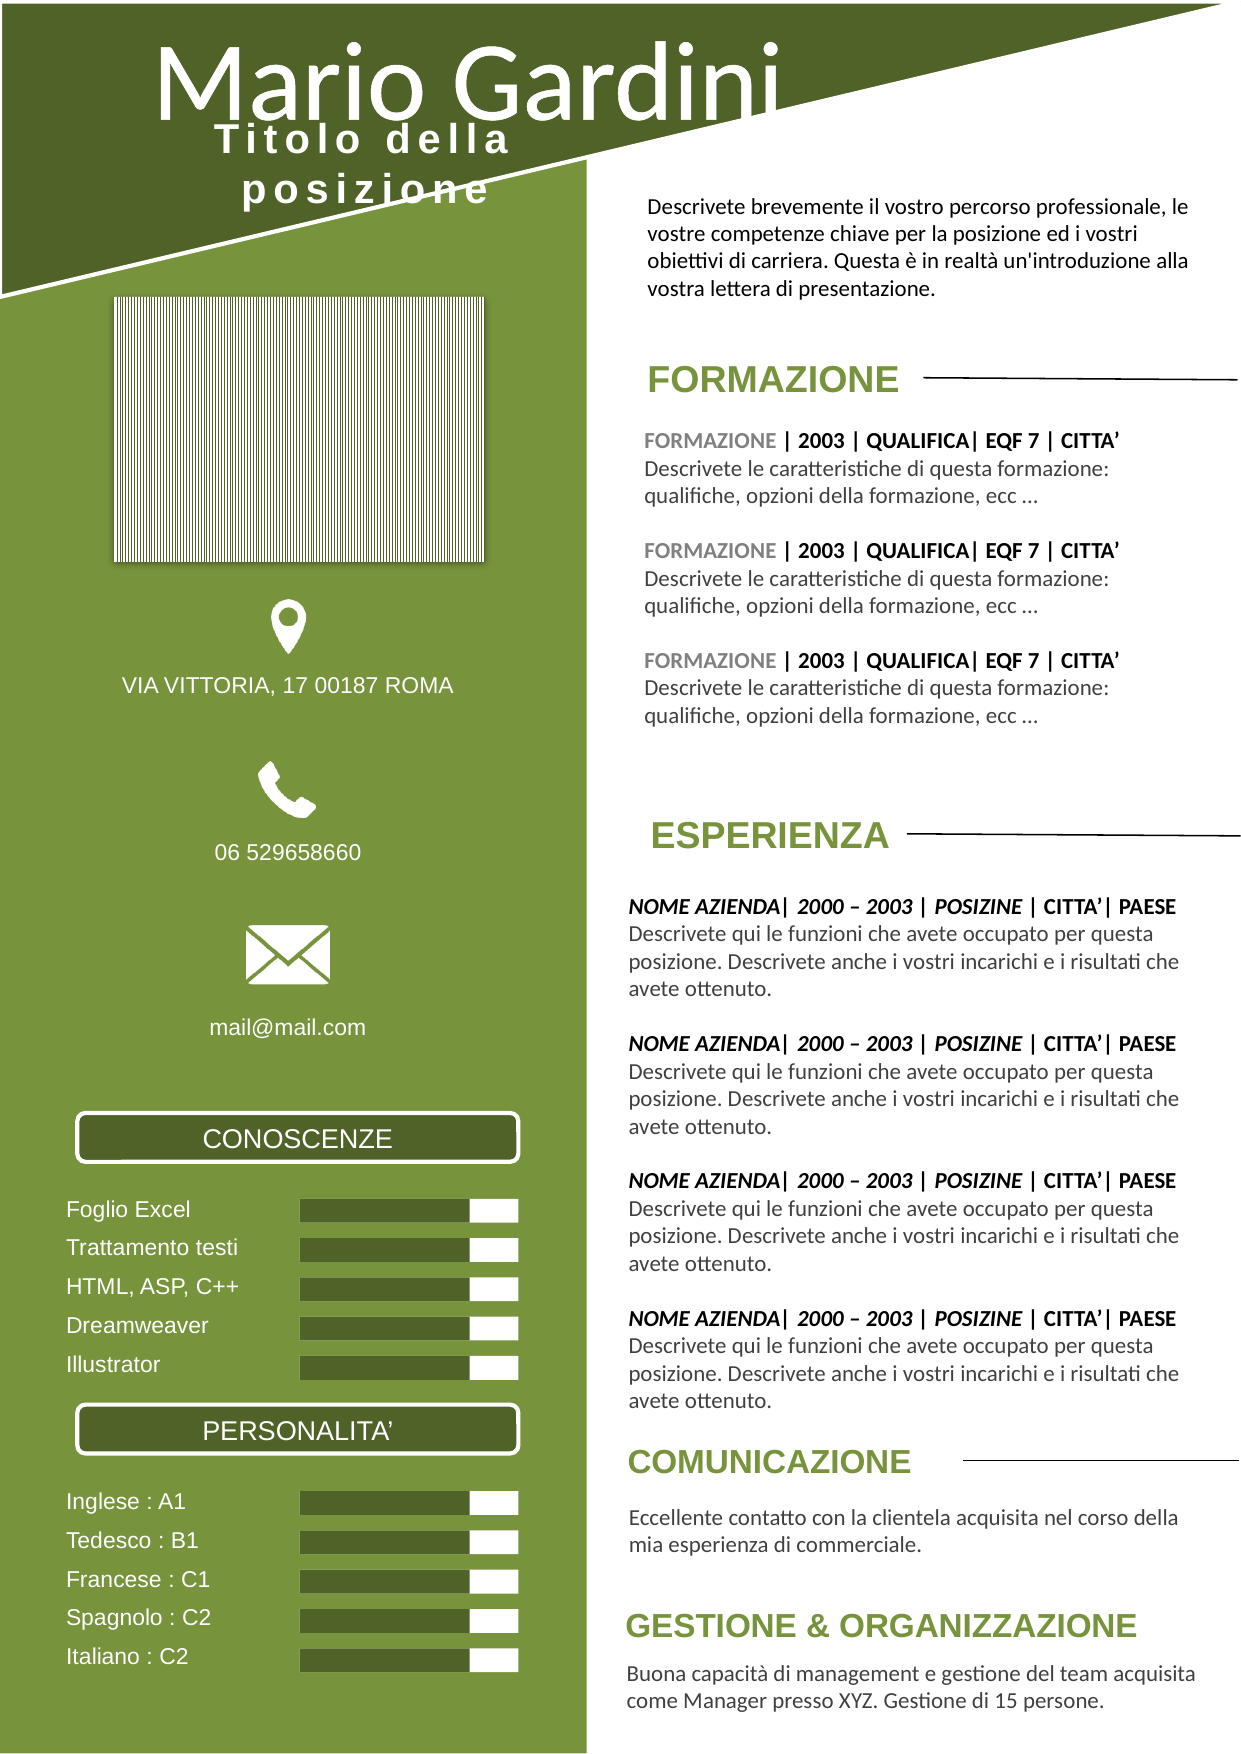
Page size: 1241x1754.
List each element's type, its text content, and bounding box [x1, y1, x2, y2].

text_box GESTIONE & ORGANIZZAZIONE [608, 1595, 1241, 1652]
text_box Inglese : A1 Tedesco : B1 Francese : C1 Spagnolo : C2 Italiano : C2 [49, 1478, 360, 1678]
text_box CONOSCENZE [75, 1110, 521, 1164]
text_box NOME AZIENDA| 2000 – 2003 | POSIZINE | CITTA’| PAESE Descrivete qui le funzioni che avete occupato per questa posizione. Descrivete anche i vostri incarichi e i risultati che avete ottenuto. NOME AZIENDA| 2000 – 2003 | POSIZINE | CITTA’| PAESE Descrivete qui le funzioni che avete occupato per questa posizione. Descrivete anche i vostri incarichi e i risultati che avete ottenuto. NOME AZIENDA| 2000 – 2003 | POSIZINE | CITTA’| PAESE Descrivete qui le funzioni che avete occupato per questa posizione. Descrivete anche i vostri incarichi e i risultati che avete ottenuto. NOME AZIENDA| 2000 – 2003 | POSIZINE | CITTA’| PAESE Descrivete qui le funzioni che avete occupato per questa posizione. Descrivete anche i vostri incarichi e i risultati che avete ottenuto. [612, 883, 1241, 1441]
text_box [299, 1648, 519, 1673]
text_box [906, 833, 1241, 837]
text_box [299, 1608, 519, 1634]
text_box Titolo della posizione [68, 112, 661, 211]
text_box Mario Gardini [0, 0, 1035, 150]
text_box [0, 150, 370, 299]
text_box PERSONALITA’ [75, 1402, 521, 1456]
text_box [299, 1198, 519, 1223]
text_box FORMAZIONE [631, 347, 924, 409]
text_box Descrivete brevemente il vostro percorso professionale, le vostre competenze chiave per la posizione ed i vostri obiettivi di carriera. Questa è in realtà un'introduzione alla vostra lettera di presentazione. [632, 183, 1214, 297]
text_box Foglio Excel Trattamento testi HTML, ASP, C++ Dreamweaver Illustrator [49, 1186, 360, 1385]
text_box [111, 294, 488, 565]
text_box FORMAZIONE | 2003 | QUALIFICA| EQF 7 | CITTA’ Descrivete le caratteristiche di questa formazione: qualifiche, opzioni della formazione, ecc … FORMAZIONE | 2003 | QUALIFICA| EQF 7 | CITTA’ Descrivete le caratteristiche di questa formazione: qualifiche, opzioni della formazione, ecc … FORMAZIONE | 2003 | QUALIFICA| EQF 7 | CITTA’ Descrivete le caratteristiche di questa formazione: qualifiche, opzioni della formazione, ecc … [627, 417, 1210, 737]
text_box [299, 1316, 519, 1341]
text_box ESPERIENZA [634, 803, 907, 865]
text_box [299, 1569, 519, 1594]
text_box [69, 599, 507, 1049]
text_box Eccellente contatto con la clientela acquisita nel corso della mia esperienza di commerciale. [612, 1494, 1223, 1595]
text_box [1035, 0, 1241, 53]
text_box COMUNICAZIONE [611, 1432, 986, 1489]
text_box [299, 1355, 519, 1381]
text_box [299, 1277, 519, 1302]
text_box [0, 211, 589, 1754]
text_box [299, 1490, 519, 1516]
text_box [299, 1530, 519, 1555]
text_box Buona capacità di management e gestione del team acquisita come Manager presso XYZ. Gestione di 15 persone. [610, 1650, 1221, 1754]
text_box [299, 1237, 519, 1263]
